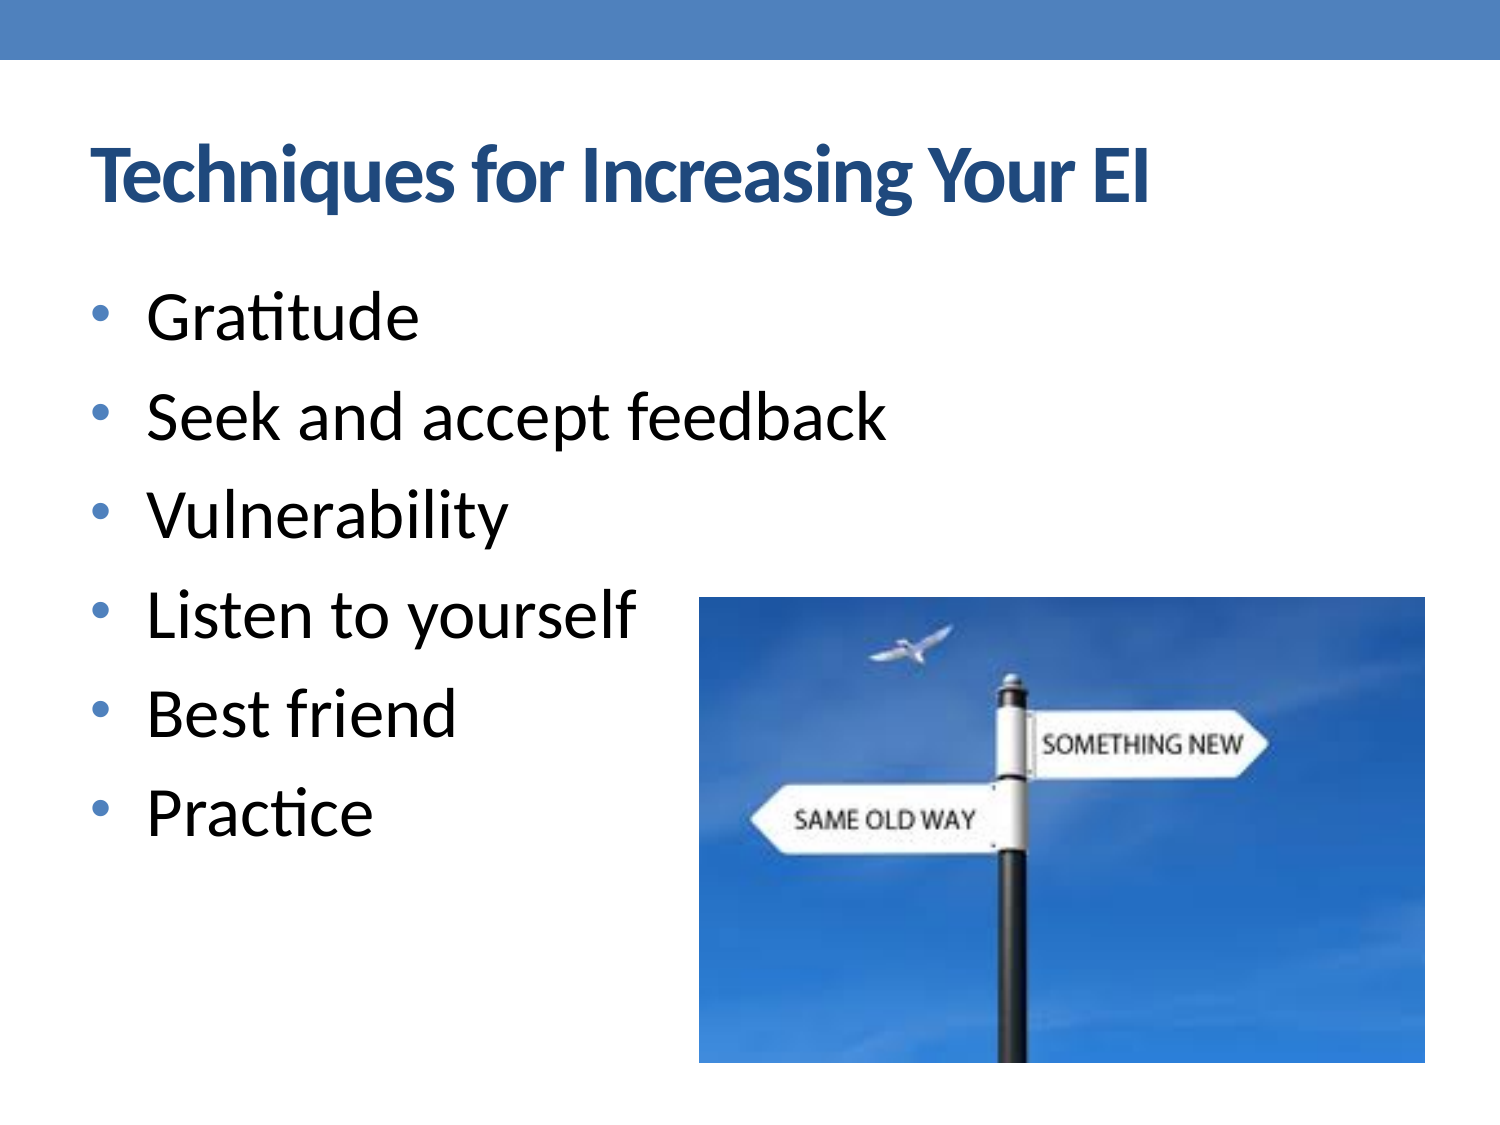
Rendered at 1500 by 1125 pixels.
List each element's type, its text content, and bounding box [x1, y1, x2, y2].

title Techniques for Increasing Your EI [75, 87, 1425, 250]
picture [698, 597, 1426, 1063]
list Gratitude Seek and accept feedback Vulnerability Listen to yourself Best friend Practice [75, 262, 1425, 1063]
